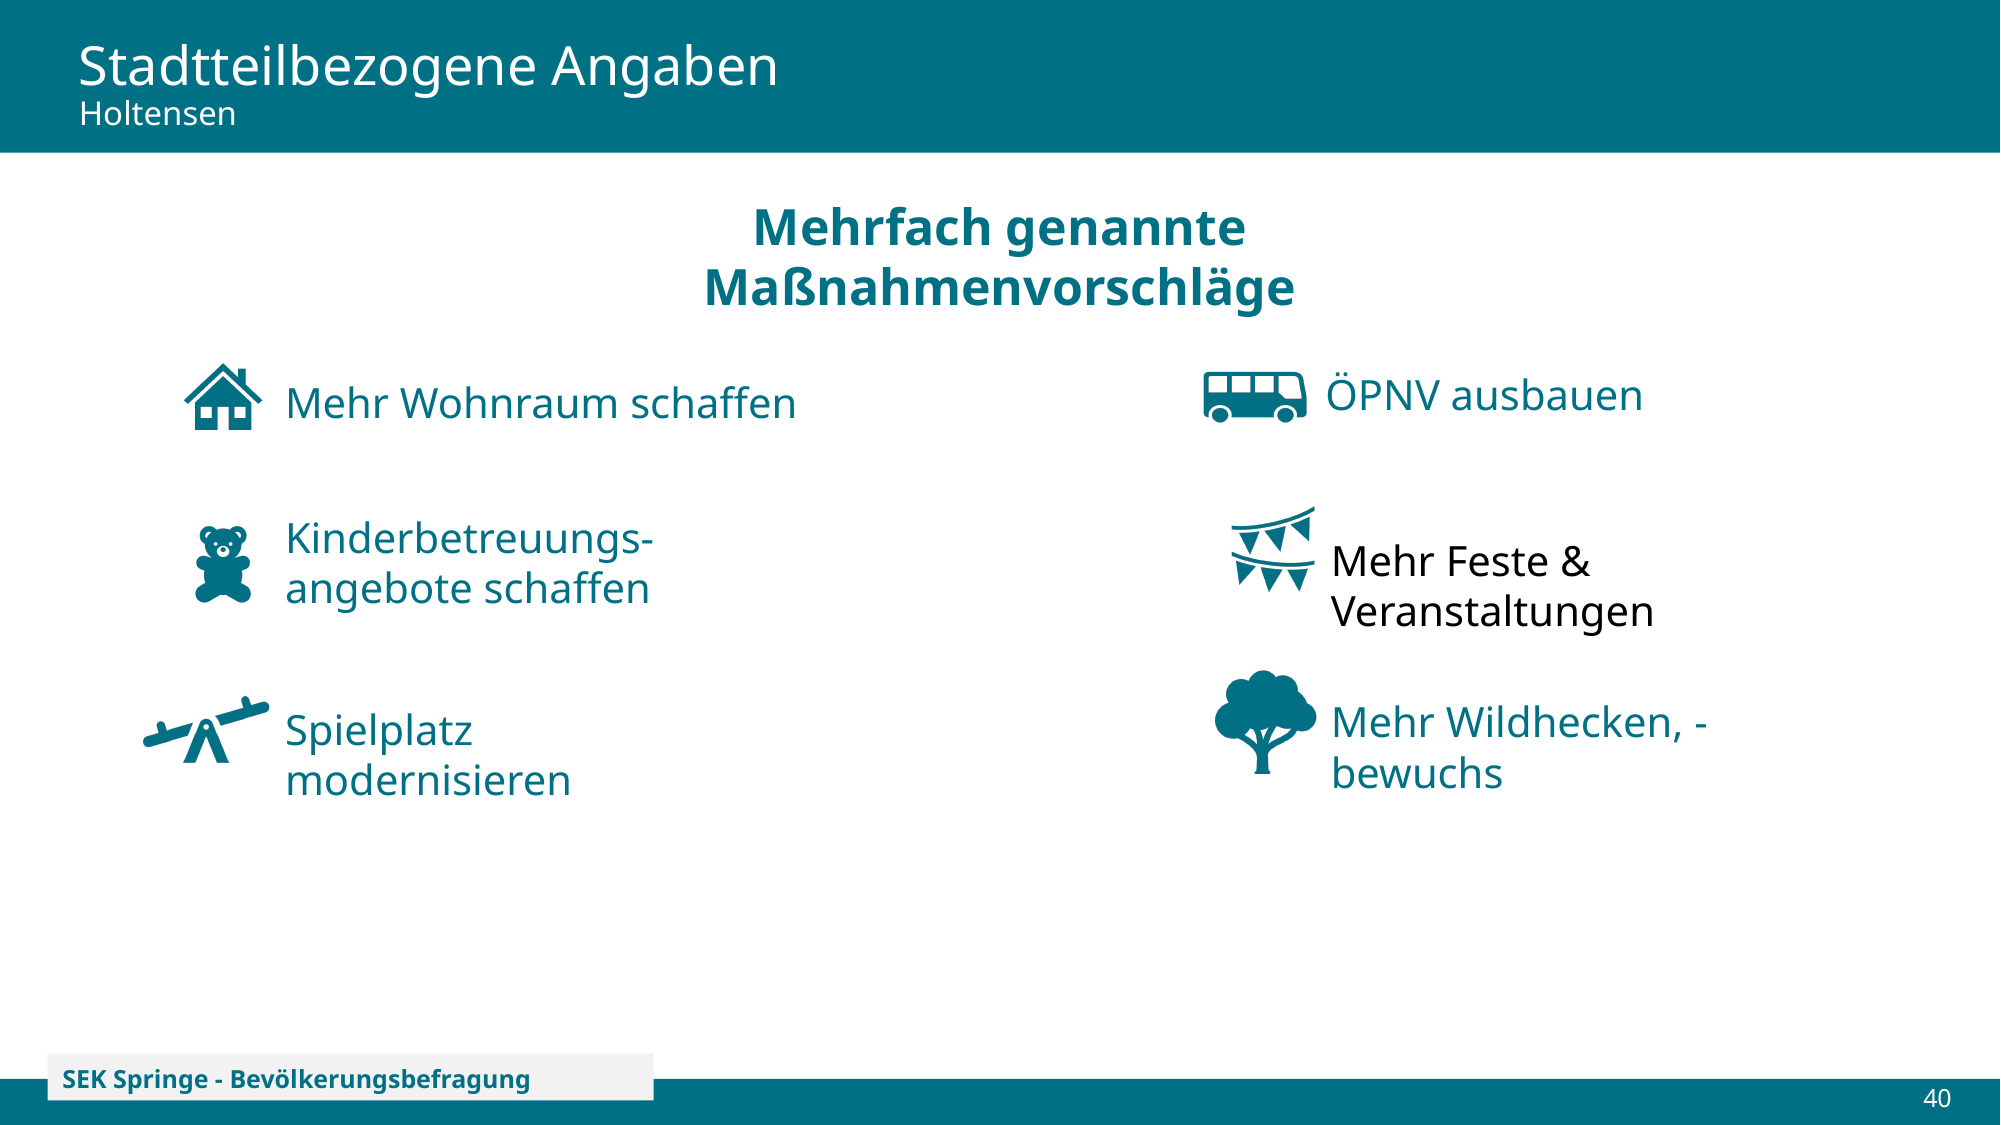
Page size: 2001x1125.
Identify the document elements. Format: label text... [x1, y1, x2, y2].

picture [139, 663, 272, 795]
text_box Mehr Wildhecken, -bewuchs [1316, 688, 1885, 804]
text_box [1199, 347, 1858, 447]
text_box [1228, 504, 1940, 594]
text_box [178, 352, 1035, 442]
text_box Mehrfach genannte Maßnahmenvorschläge [449, 187, 1551, 323]
picture [1207, 663, 1324, 780]
title Stadtteilbezogene Angaben Holtensen [63, 31, 1789, 141]
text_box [178, 504, 791, 621]
text_box Spielplatz modernisieren [270, 696, 777, 812]
